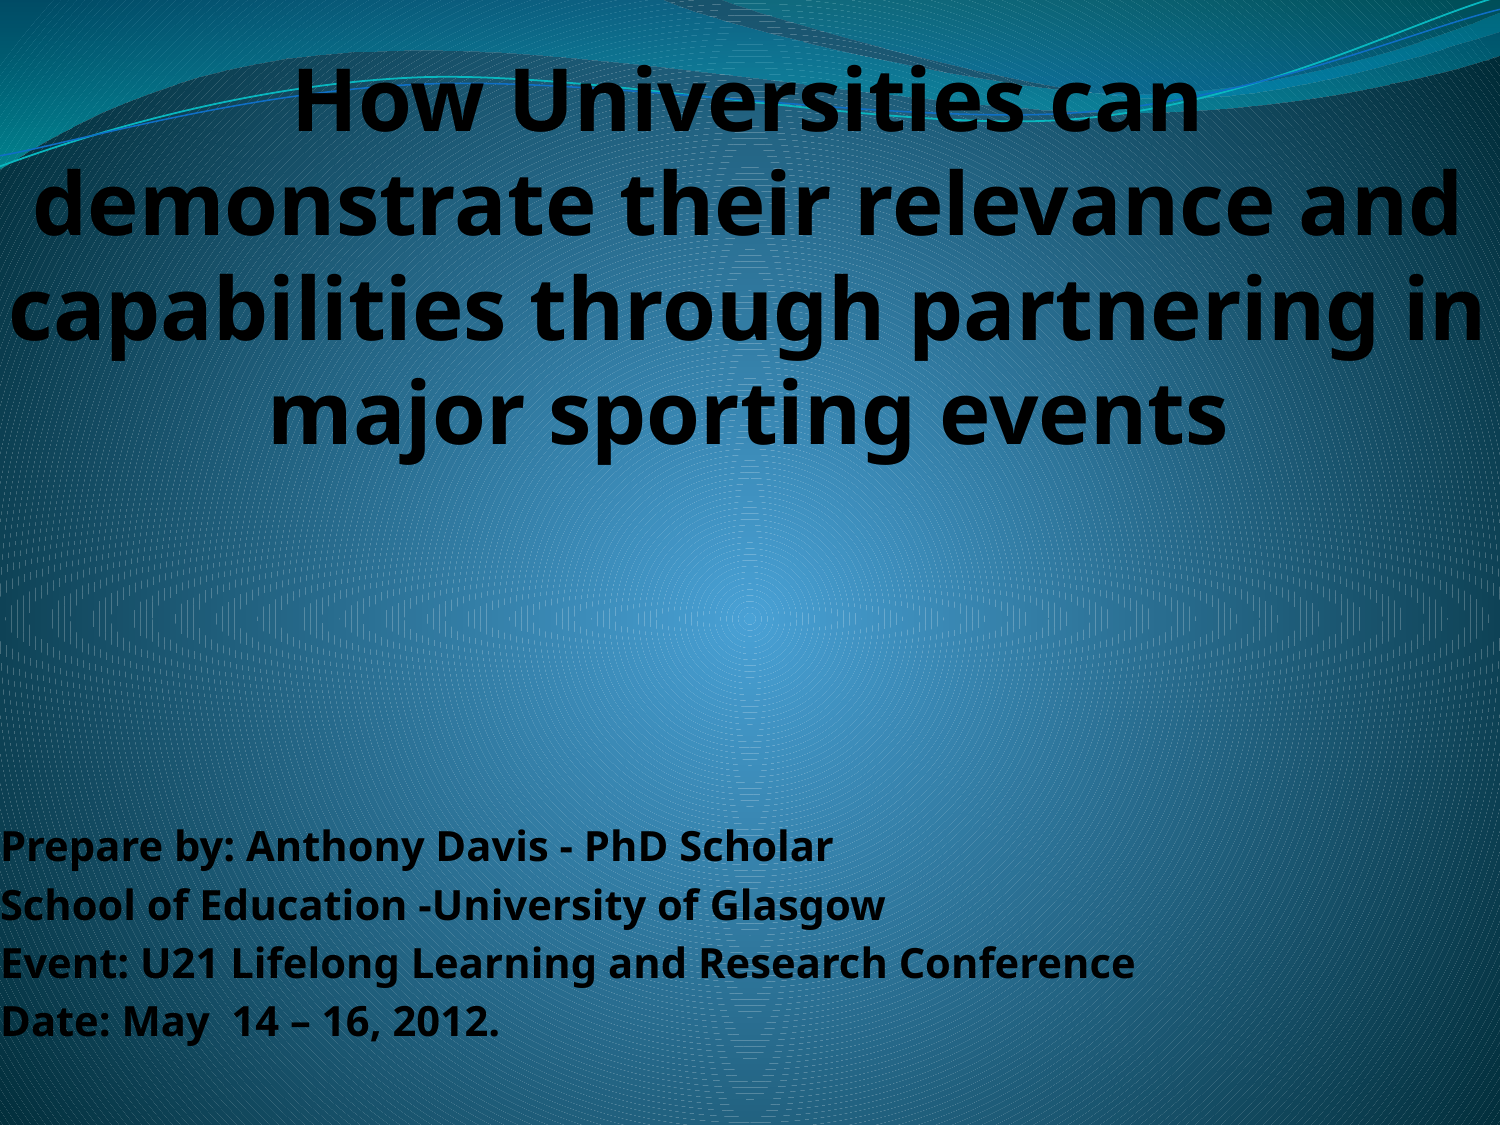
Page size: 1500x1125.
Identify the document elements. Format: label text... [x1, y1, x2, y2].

subtitle Prepare by: Anthony Davis - PhD Scholar School of Education -University of Glasgow Event: U21 Lifelong Learning and Research Conference Date: May 14 – 16, 2012. [0, 812, 1500, 1100]
title How Universities can demonstrate their relevance and capabilities through partnering in major sporting events [0, 37, 1500, 463]
